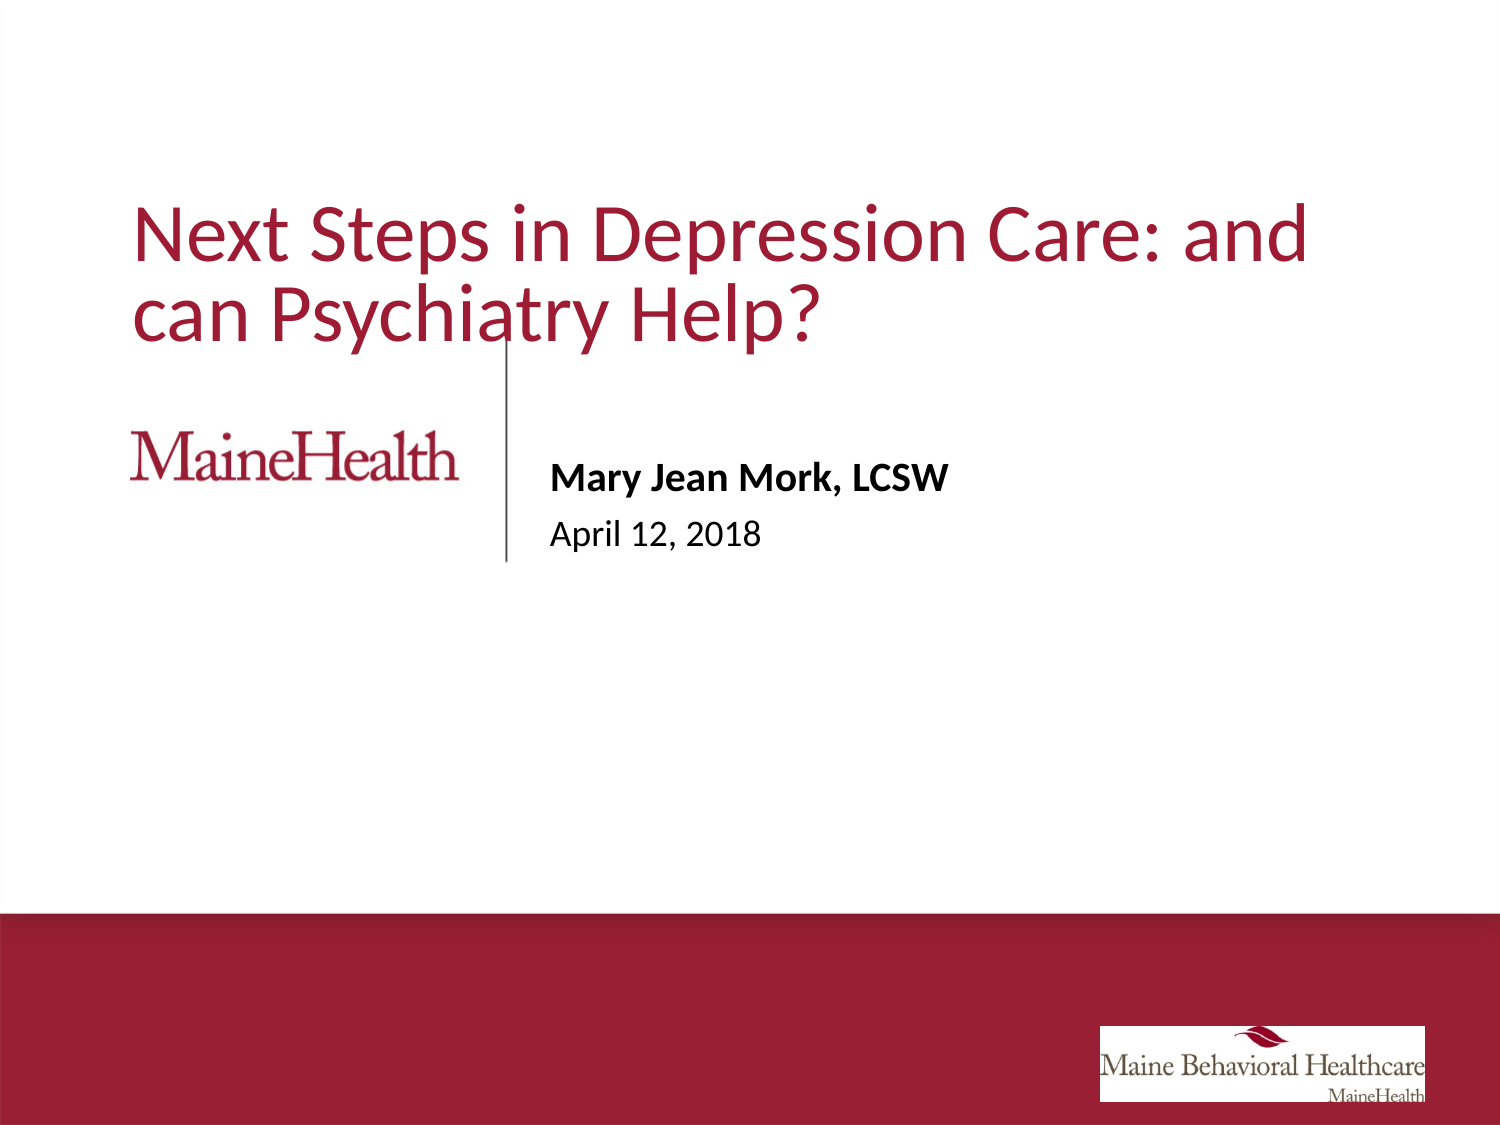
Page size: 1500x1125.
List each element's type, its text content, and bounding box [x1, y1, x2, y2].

list Mary Jean Mork, LCSW [549, 450, 1363, 500]
list April 12, 2018 [549, 508, 1363, 554]
picture [0, 0, 1500, 1125]
list Next Steps in Depression Care: and can Psychiatry Help? [132, 117, 1411, 437]
